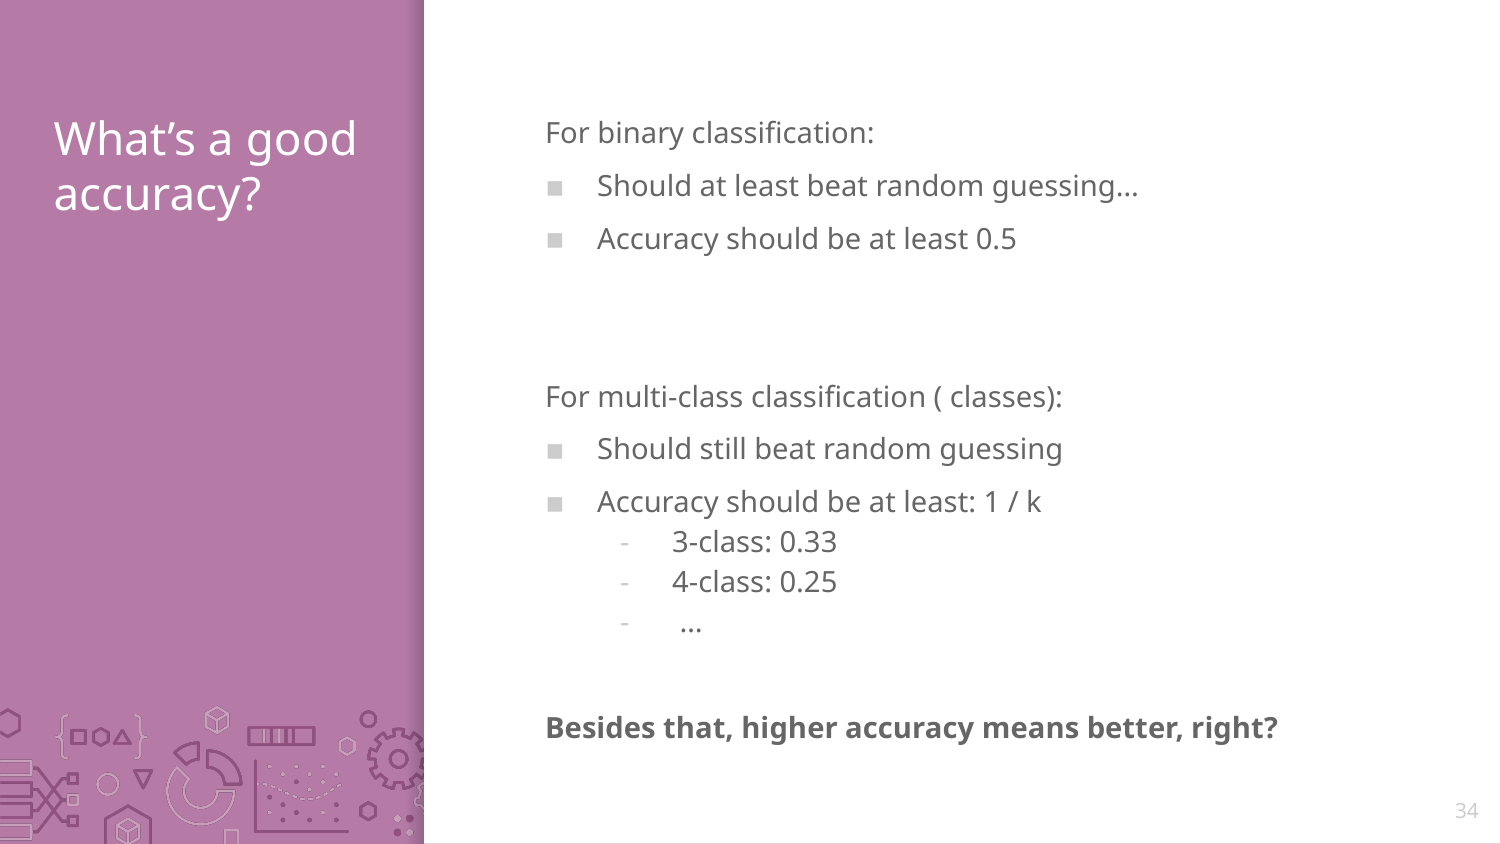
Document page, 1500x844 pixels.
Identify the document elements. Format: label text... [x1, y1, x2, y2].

picture [0, 701, 424, 844]
slide_number 34 [1403, 779, 1494, 844]
title What’s a good accuracy? [38, 94, 375, 748]
